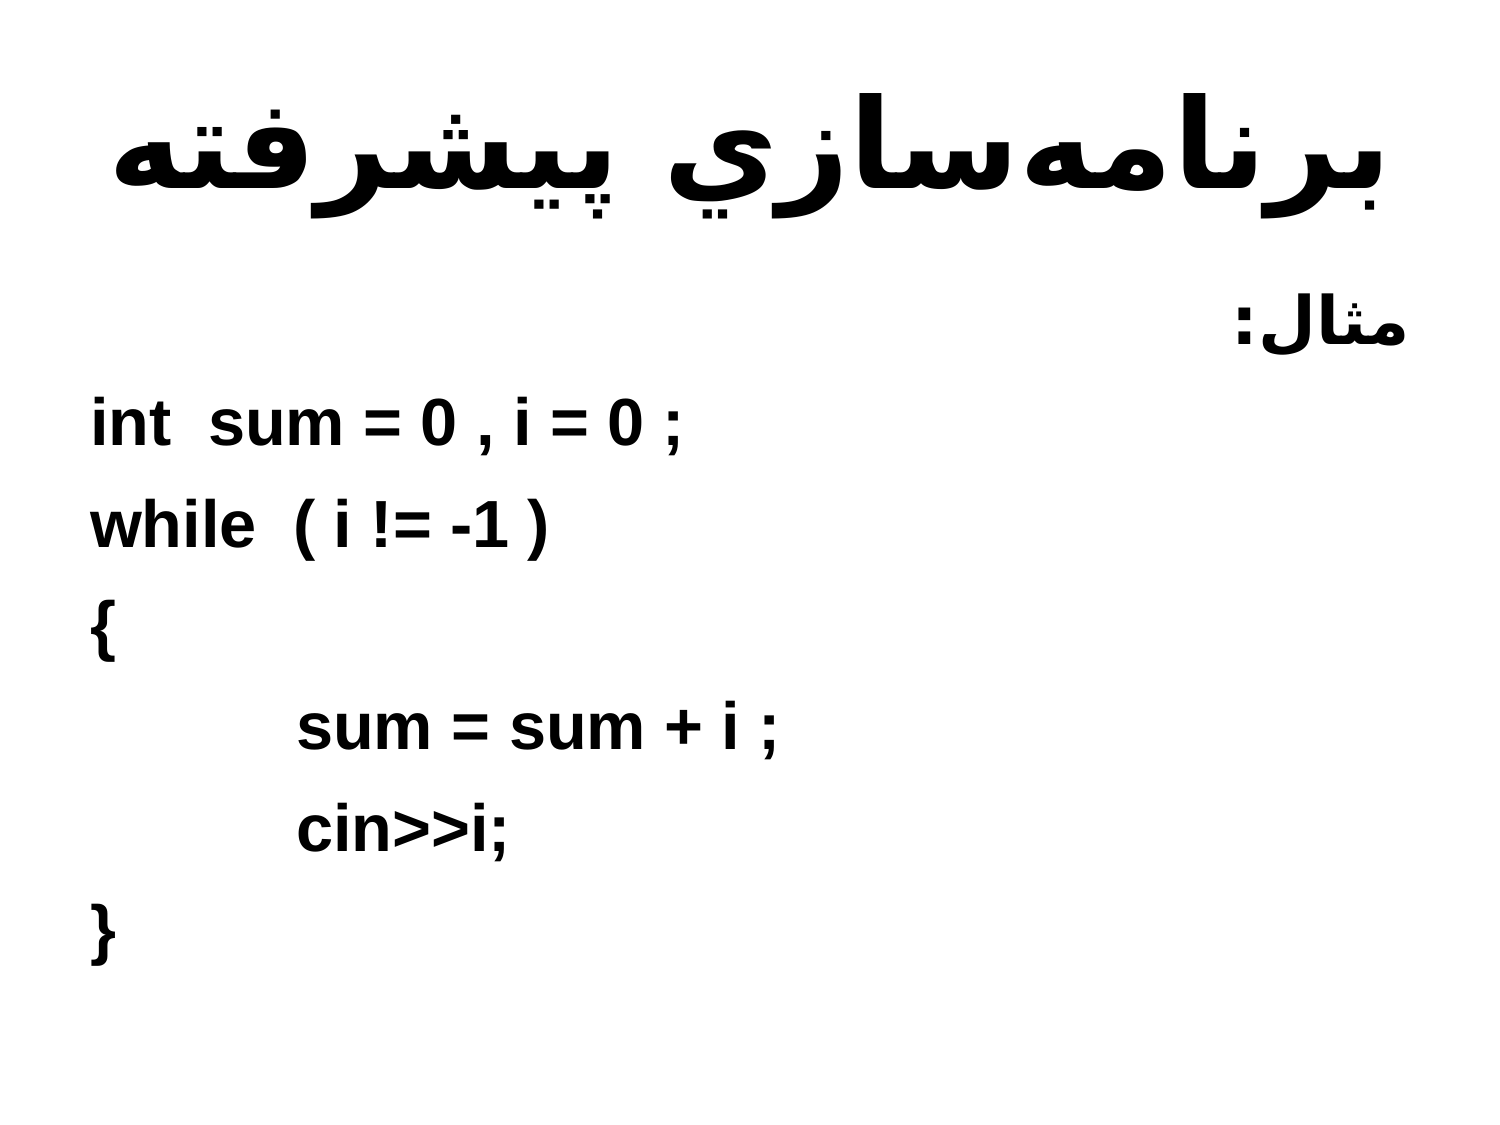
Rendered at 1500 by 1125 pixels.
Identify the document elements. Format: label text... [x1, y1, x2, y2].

title برنامه‌سازي پيشرفته [74, 44, 1426, 233]
list مثال: int sum = 0 , i = 0 ; while ( i != -1 ) { sum = sum + i ; cin>>i; } [74, 262, 1426, 1006]
